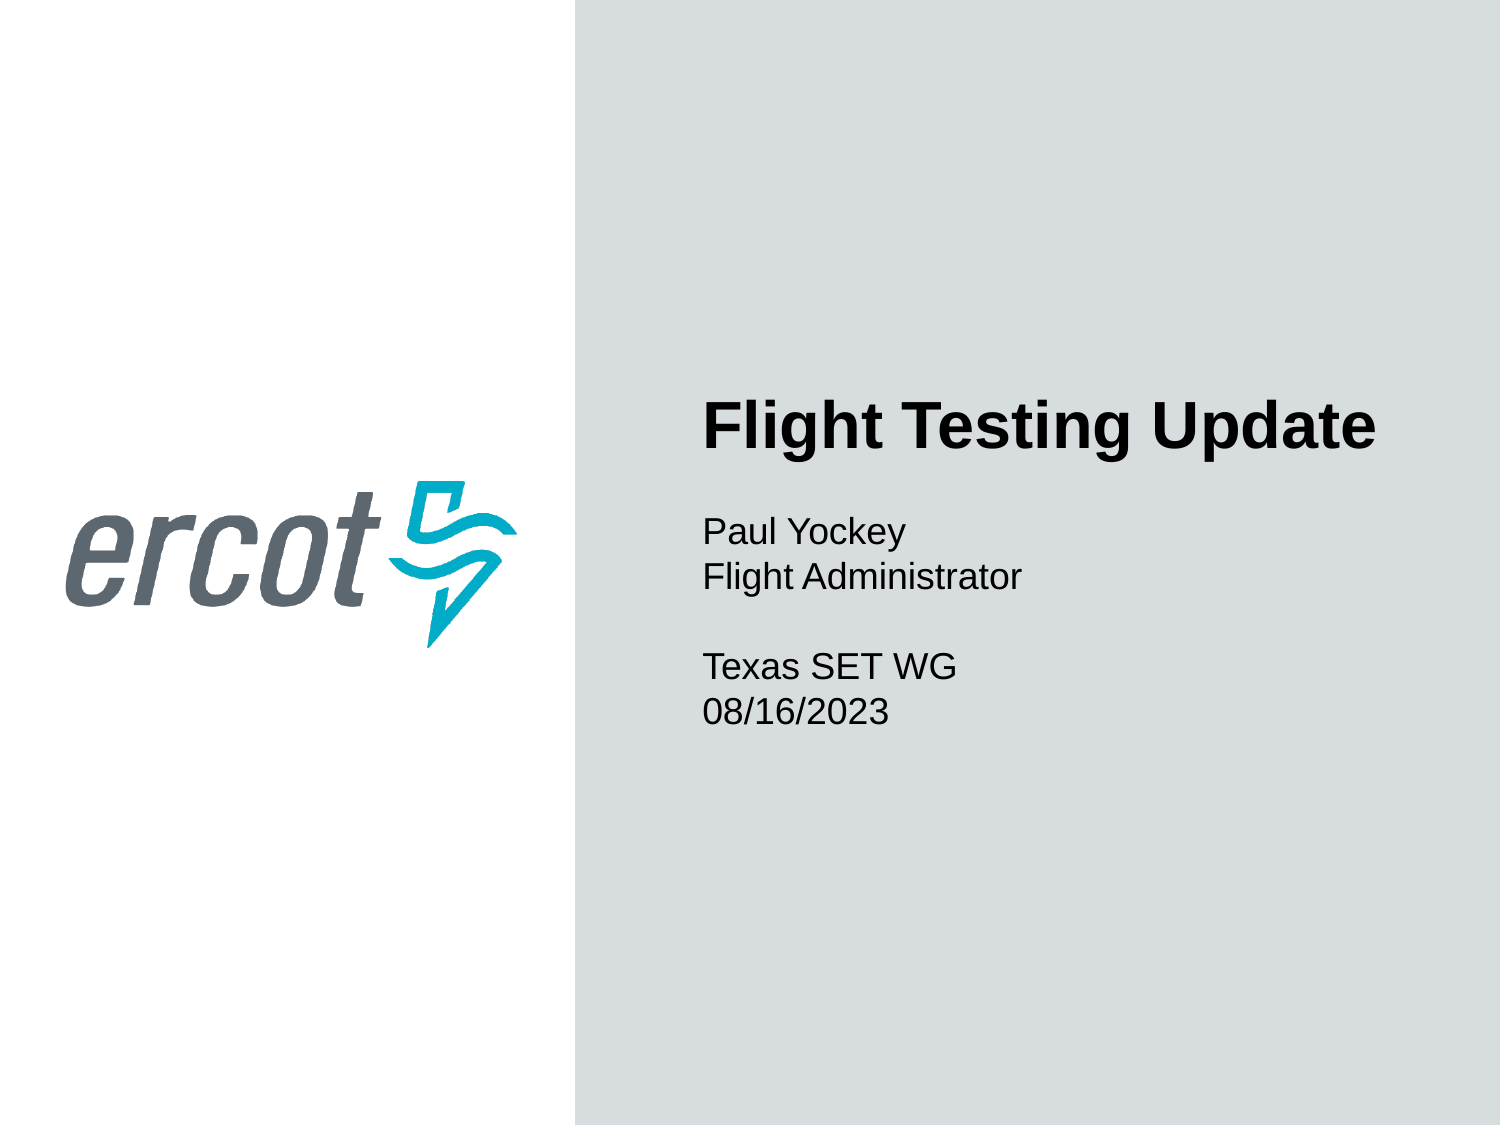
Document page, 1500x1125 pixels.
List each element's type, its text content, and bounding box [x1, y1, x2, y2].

text_box Flight Testing Update Paul Yockey Flight Administrator Texas SET WG 08/16/2023 [687, 374, 1500, 785]
picture [56, 471, 525, 654]
